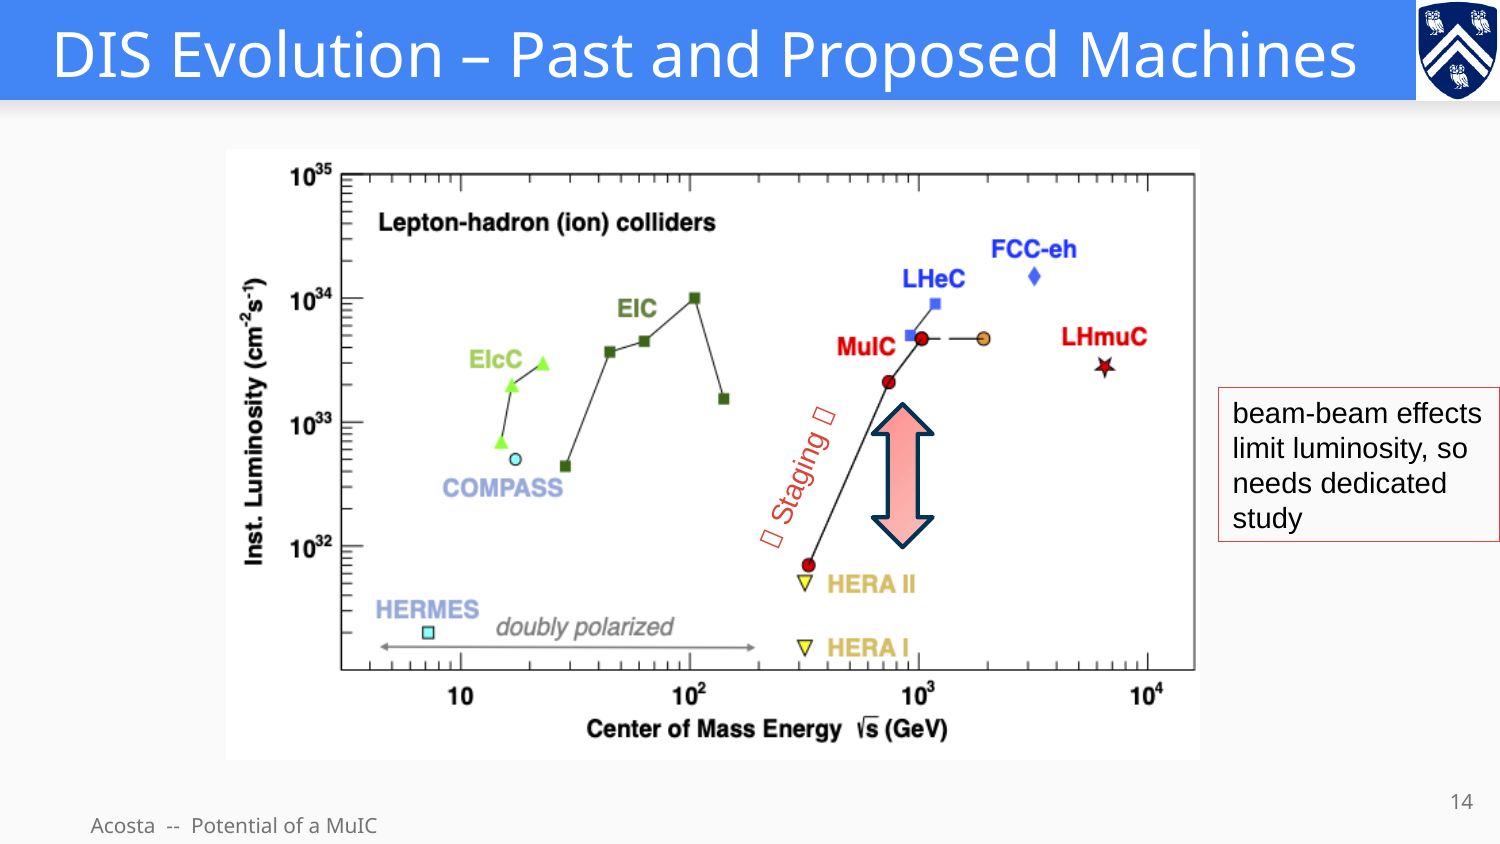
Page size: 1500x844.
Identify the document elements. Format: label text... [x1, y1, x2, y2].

picture [1464, 0, 1500, 101]
slide_number 14 [1398, 770, 1489, 835]
picture [226, 149, 1201, 761]
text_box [872, 386, 1500, 548]
title DIS Evolution – Past and Proposed Machines [36, 0, 1464, 106]
